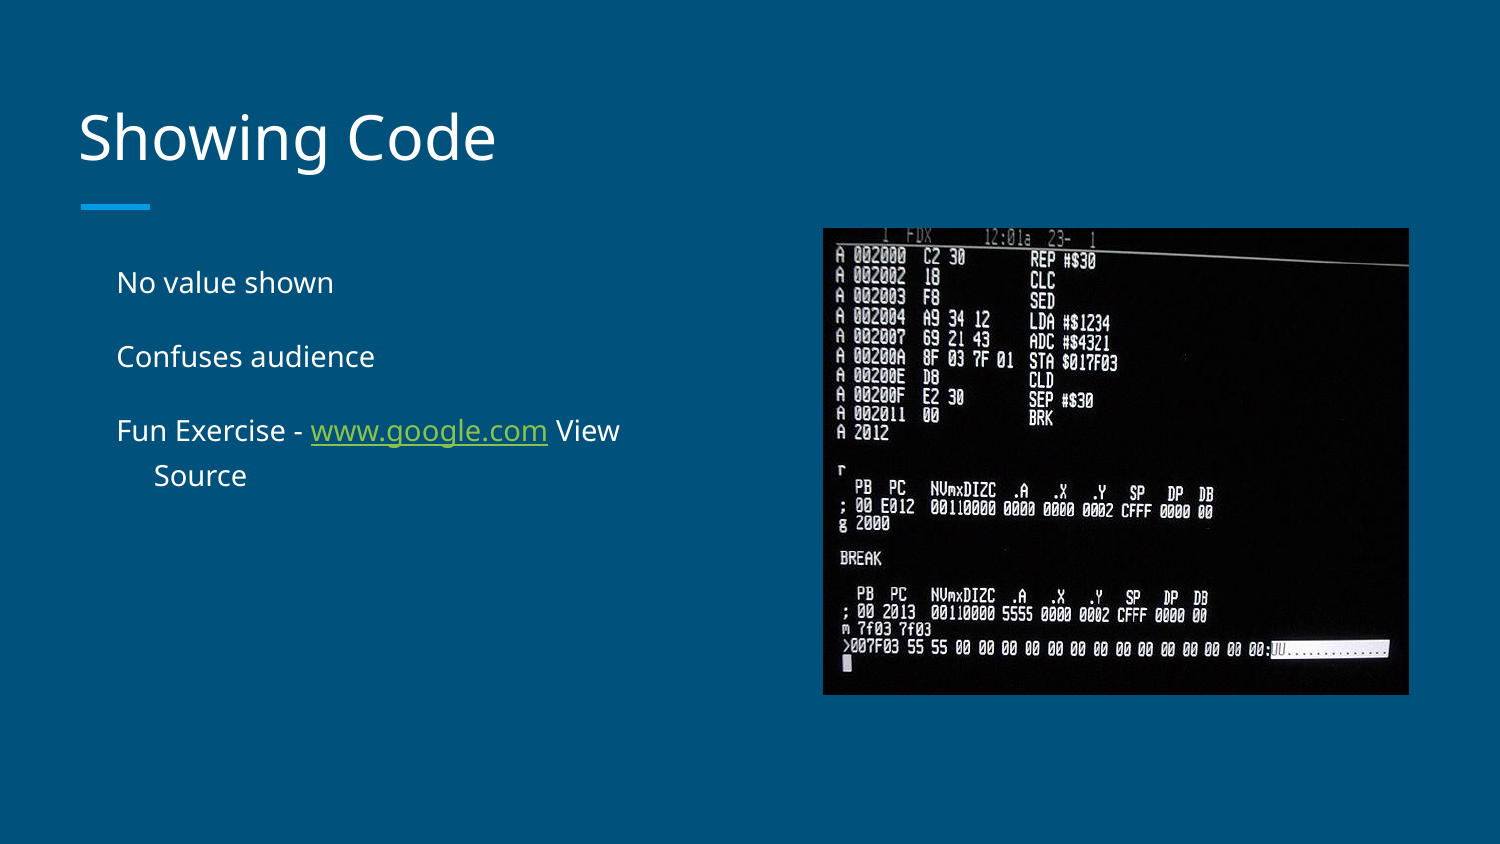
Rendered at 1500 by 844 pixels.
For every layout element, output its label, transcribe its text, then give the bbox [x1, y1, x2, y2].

list No value shown Confuses audience Fun Exercise - www.google.com View Source [63, 244, 720, 750]
picture [824, 229, 1408, 694]
title Showing Code [63, 75, 1437, 188]
